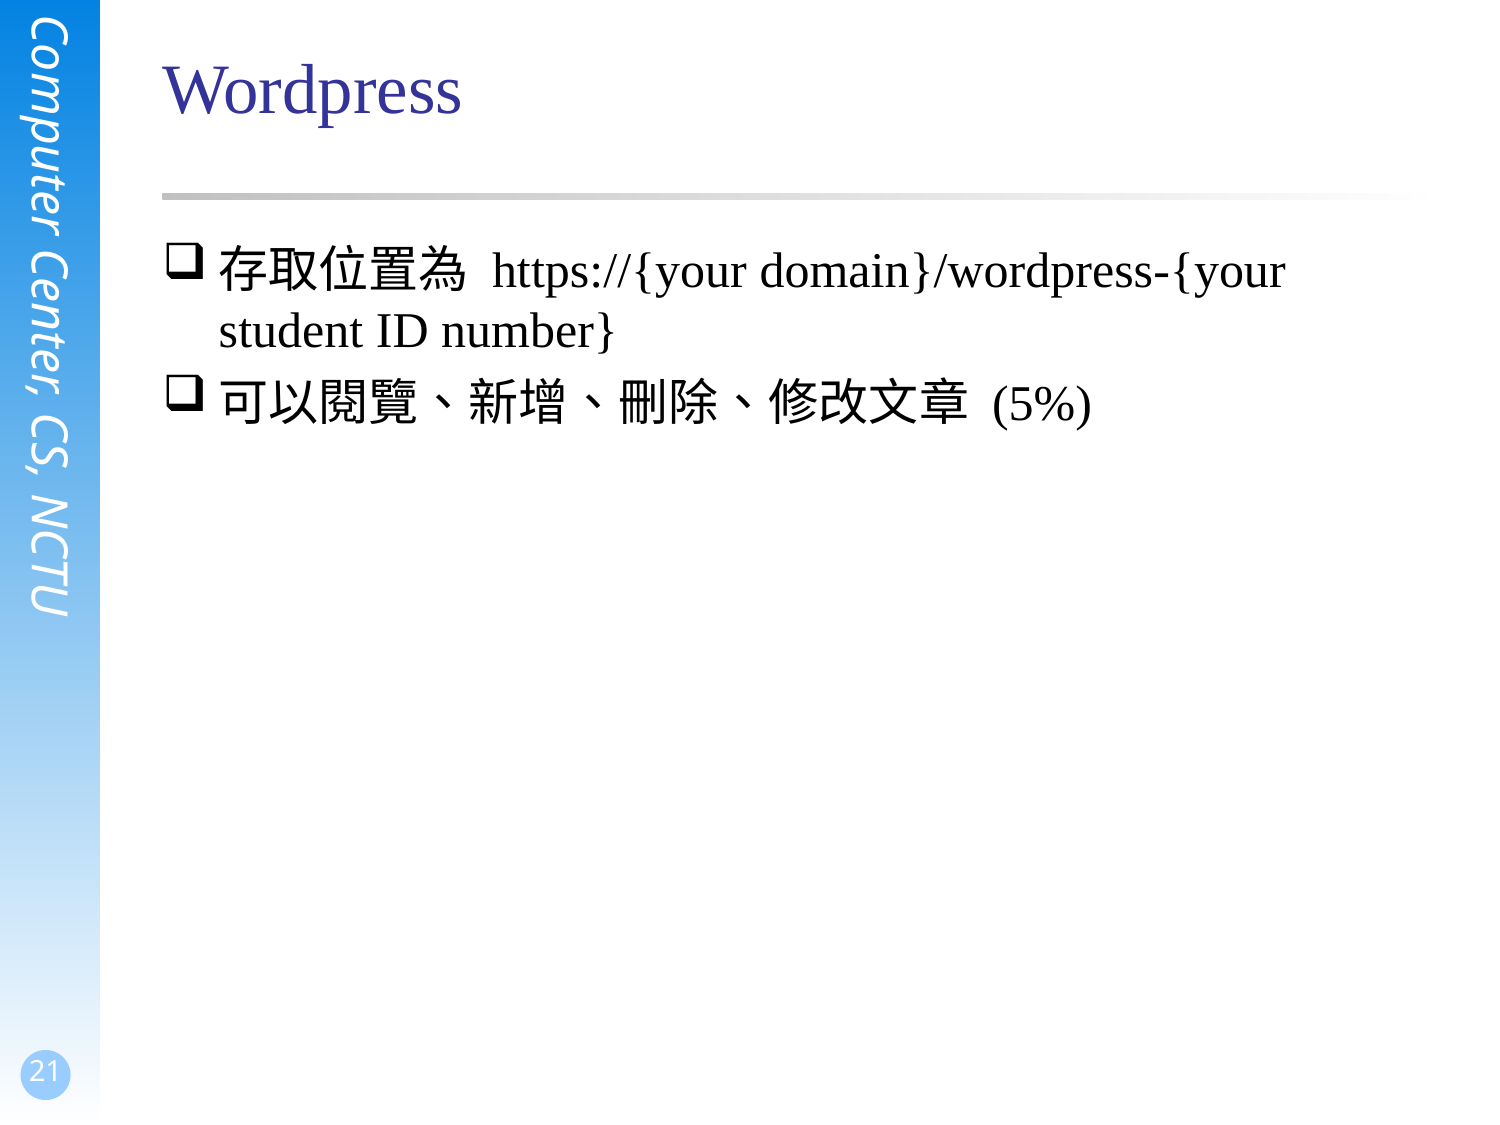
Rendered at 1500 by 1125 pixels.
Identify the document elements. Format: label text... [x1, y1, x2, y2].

list 存取位置為 https://{your domain}/wordpress-{your student ID number} 可以閱覽、新增、刪除、修改文章 (5%) [162, 237, 1438, 1000]
title Wordpress [162, 42, 1438, 231]
